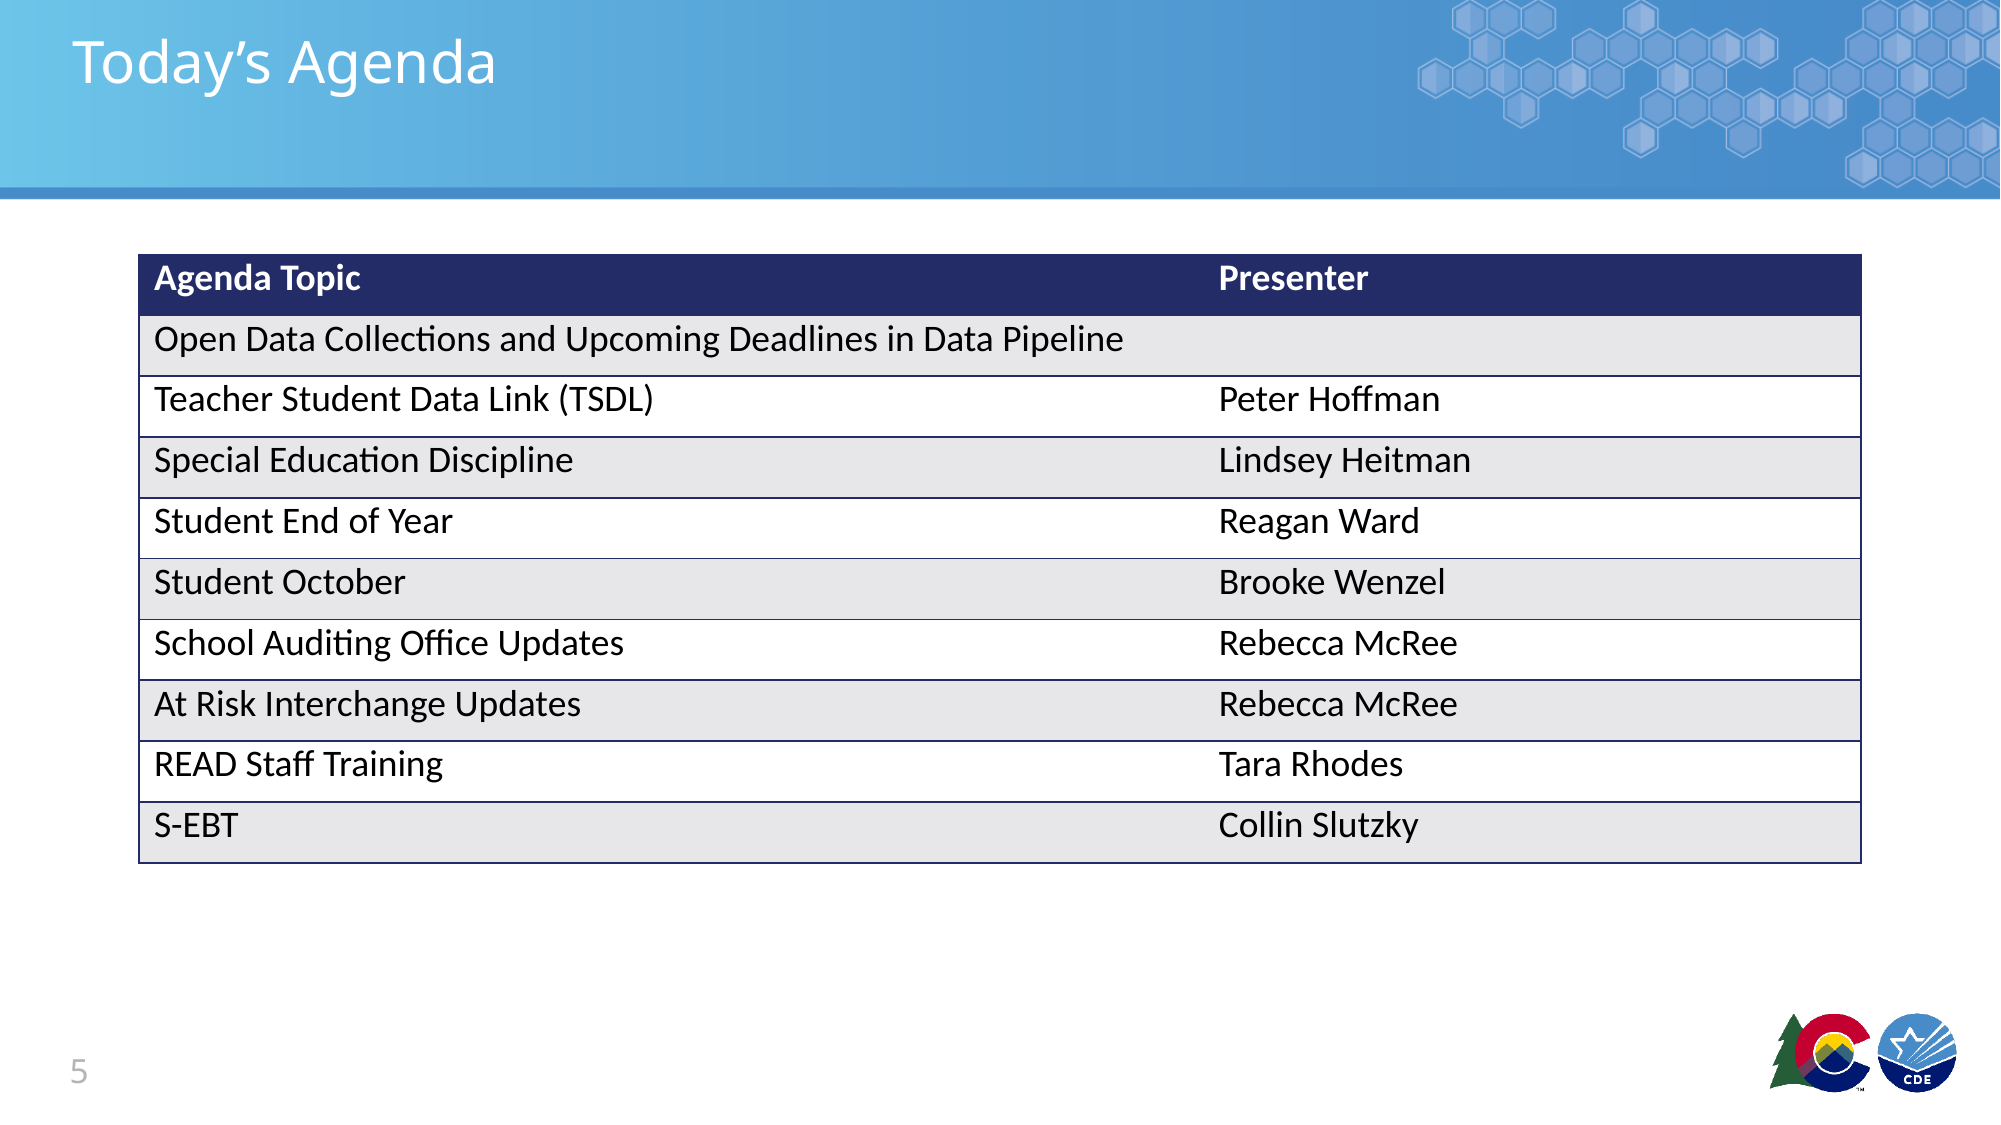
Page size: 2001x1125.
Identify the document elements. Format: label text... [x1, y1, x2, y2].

table_cell Rebecca McRee [1204, 620, 1860, 679]
table_cell Open Data Collections and Upcoming Deadlines in Data Pipeline [140, 316, 1204, 375]
table_cell School Auditing Office Updates [140, 620, 1204, 679]
table_cell Rebecca McRee [1204, 681, 1860, 740]
table_cell Teacher Student Data Link (TSDL) [140, 377, 1204, 436]
slide_number 5 [54, 1042, 191, 1103]
table_cell Peter Hoffman [1204, 377, 1860, 436]
table_cell READ Staff Training [140, 742, 1204, 801]
table_cell Collin Slutzky [1204, 803, 1860, 862]
table_cell Tara Rhodes [1204, 742, 1860, 801]
title Today’s Agenda [72, 33, 1396, 182]
table_cell Brooke Wenzel [1204, 559, 1860, 619]
table_header Agenda Topic [140, 255, 1204, 314]
picture [0, 0, 2000, 200]
table_header Presenter [1204, 255, 1860, 314]
table_cell Student End of Year [140, 499, 1204, 558]
table_cell Student October [140, 559, 1204, 619]
table_cell Reagan Ward [1204, 499, 1860, 558]
table_cell [1204, 316, 1860, 375]
table_cell Special Education Discipline [140, 438, 1204, 497]
table_cell S-EBT [140, 803, 1204, 862]
picture [1768, 1012, 1957, 1093]
table_cell Lindsey Heitman [1204, 438, 1860, 497]
table_cell At Risk Interchange Updates [140, 681, 1204, 740]
